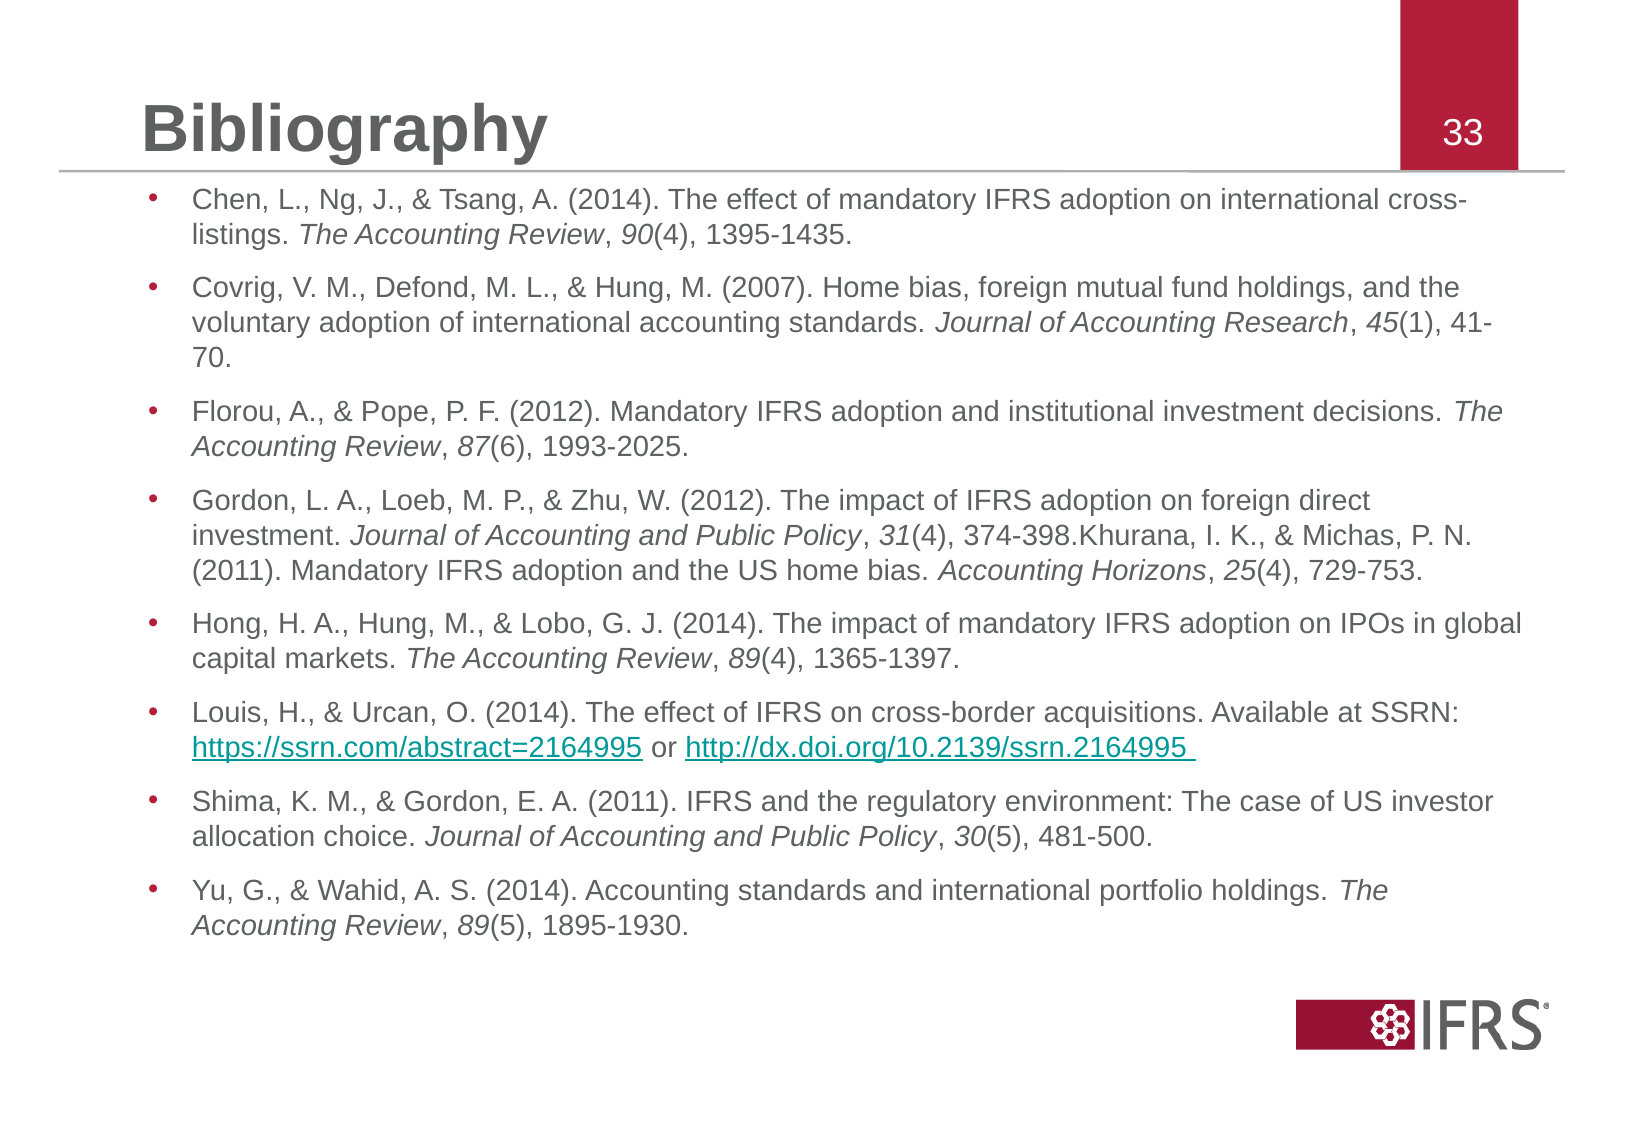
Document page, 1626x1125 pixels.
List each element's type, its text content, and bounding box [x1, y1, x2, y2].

picture [1296, 999, 1549, 1050]
list Chen, L., Ng, J., & Tsang, A. (2014). The effect of mandatory IFRS adoption on international cross-listings. The Accounting Review, 90(4), 1395-1435. Covrig, V. M., Defond, M. L., & Hung, M. (2007). Home bias, foreign mutual fund holdings, and the voluntary adoption of international accounting standards. Journal of Accounting Research, 45(1), 41-70. Florou, A., & Pope, P. F. (2012). Mandatory IFRS adoption and institutional investment decisions. The Accounting Review, 87(6), 1993-2025. Gordon, L. A., Loeb, M. P., & Zhu, W. (2012). The impact of IFRS adoption on foreign direct investment. Journal of Accounting and Public Policy, 31(4), 374-398.Khurana, I. K., & Michas, P. N. (2011). Mandatory IFRS adoption and the US home bias. Accounting Horizons, 25(4), 729-753. Hong, H. A., Hung, M., & Lobo, G. J. (2014). The impact of mandatory IFRS adoption on IPOs in global capital markets. The Accounting Review, 89(4), 1365-1397. Louis, H., & Urcan, O. (2014). The effect of IFRS on cross-border acquisitions. Available at SSRN: https://ssrn.com/abstract=2164995 or http://dx.doi.org/10.2139/ssrn.2164995 Shima, K. M., & Gordon, E. A. (2011). IFRS and the regulatory environment: The case of US investor allocation choice. Journal of Accounting and Public Policy, 30(5), 481-500. Yu, G., & Wahid, A. S. (2014). Accounting standards and international portfolio holdings. The Accounting Review, 89(5), 1895-1930. [81, 172, 1544, 929]
title Bibliography [126, 86, 1330, 172]
slide_number 33 [1119, 100, 1499, 161]
